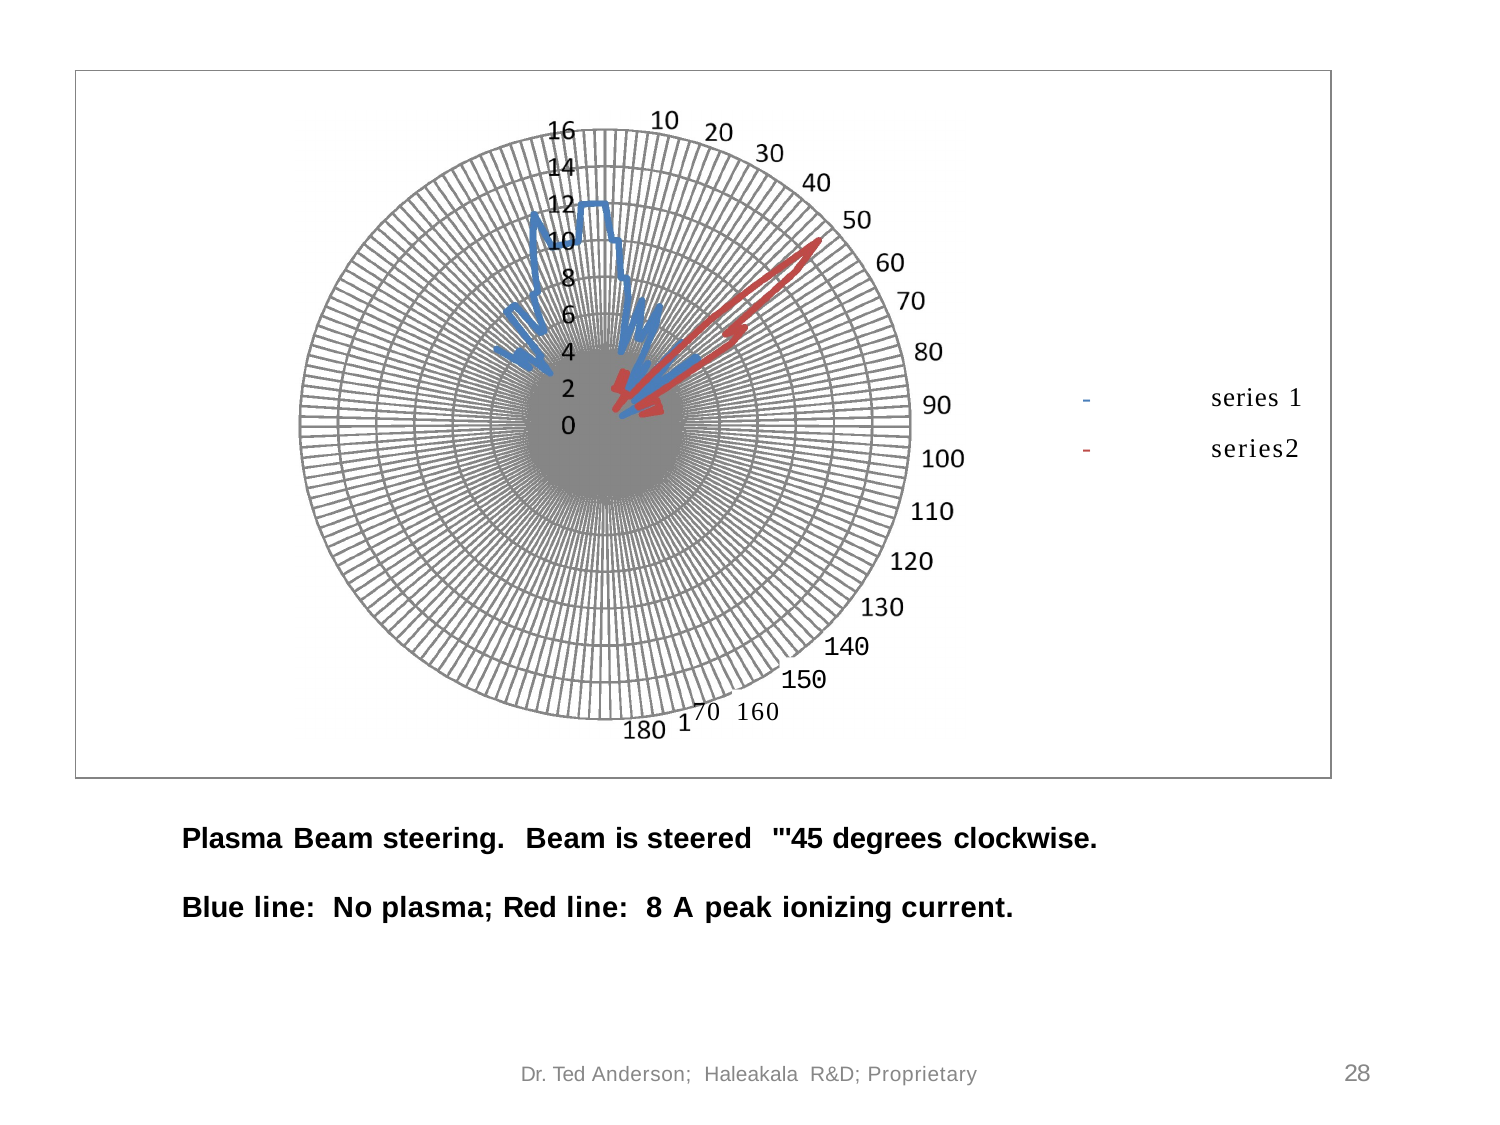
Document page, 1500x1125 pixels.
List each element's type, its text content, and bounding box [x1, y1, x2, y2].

text_box [295, 110, 966, 739]
slide_number 28 [1339, 1056, 1386, 1090]
text_box 140 150 70 160 [690, 628, 873, 728]
text_box Plasma Beam steering. Beam is steered "'45 degrees clockwise. Blue line: No plasma; Red line: 8 A peak ionizing current. [179, 819, 1104, 926]
text_box - - [1080, 379, 1147, 465]
text_box Dr. Ted Anderson; Haleakala R&D; Proprietary [518, 1060, 983, 1088]
text_box series 1 series2 [1209, 362, 1312, 465]
